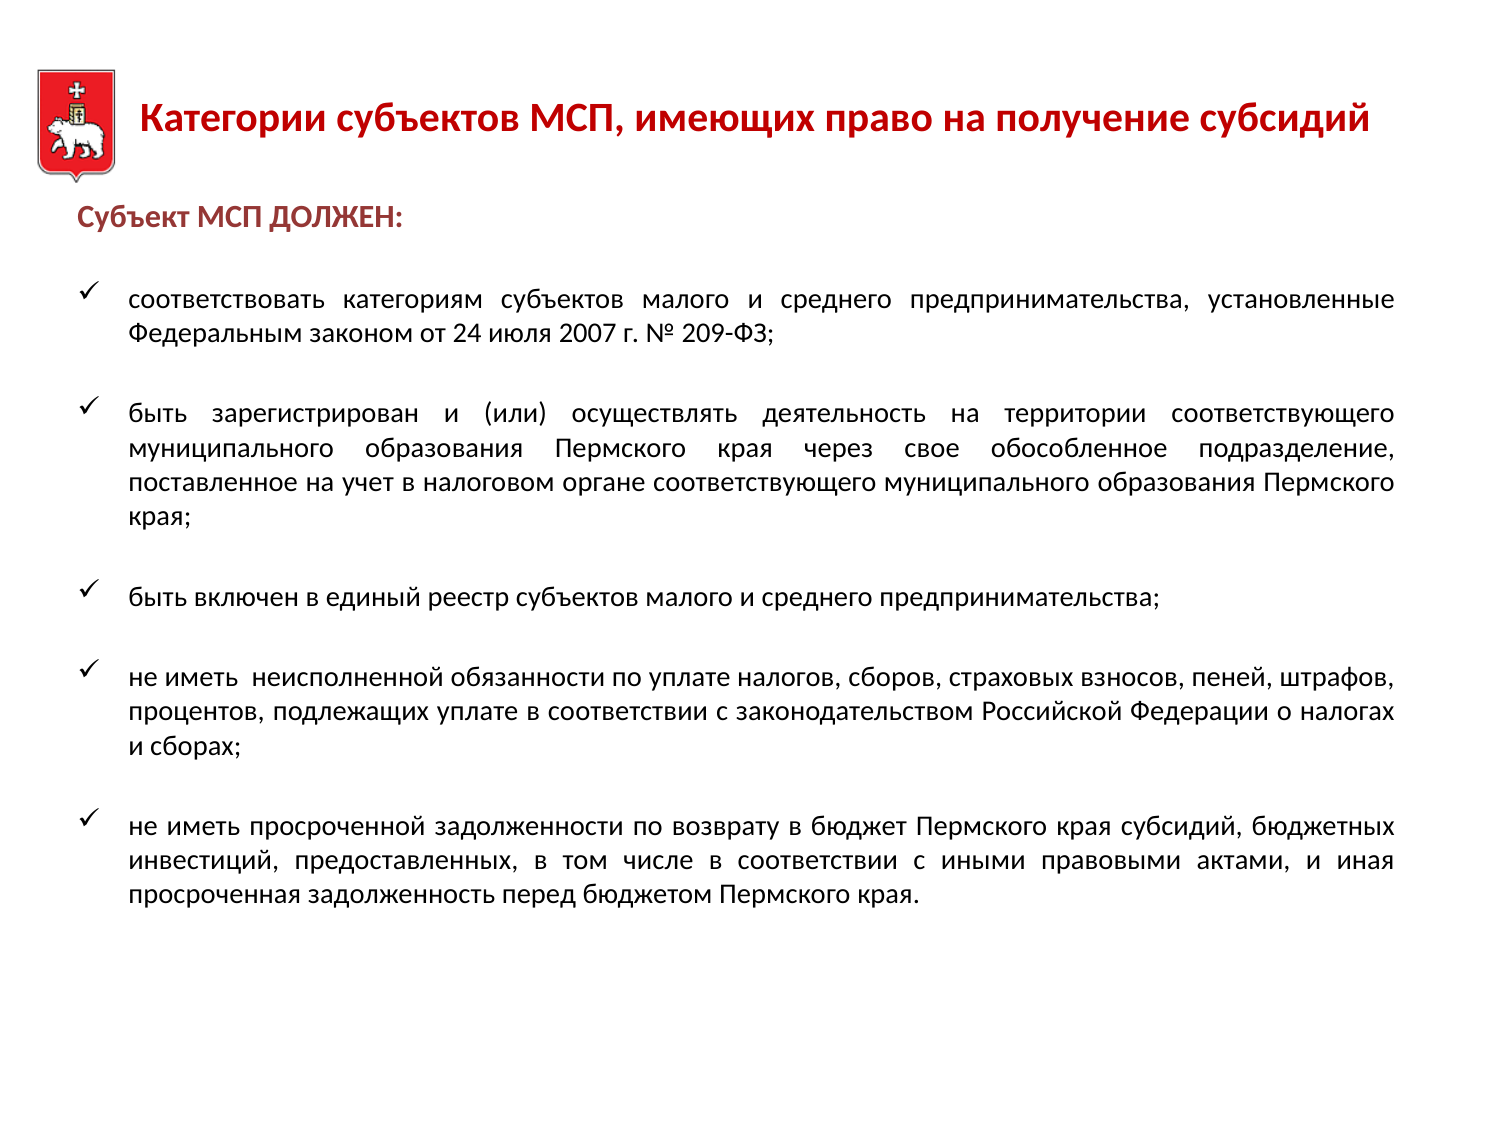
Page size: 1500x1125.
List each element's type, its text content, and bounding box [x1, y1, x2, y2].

picture [21, 57, 128, 188]
list Субъект МСП ДОЛЖЕН: соответствовать категориям субъектов малого и среднего предпринимательства, установленные Федеральным законом от 24 июля 2007 г. № 209-ФЗ; быть зарегистрирован и (или) осуществлять деятельность на территории соответствующего муниципального образования Пермского края через свое обособленное подразделение, поставленное на учет в налоговом органе соответствующего муниципального образования Пермского края; быть включен в единый реестр субъектов малого и среднего предпринимательства; не иметь неисполненной обязанности по уплате налогов, сборов, страховых взносов, пеней, штрафов, процентов, подлежащих уплате в соответствии с законодательством Российской Федерации о налогах и сборах; не иметь просроченной задолженности по возврату в бюджет Пермского края субсидий, бюджетных инвестиций, предоставленных, в том числе в соответствии с иными правовыми актами, и иная просроченная задолженность перед бюджетом Пермского края. [62, 187, 1413, 925]
title Категории субъектов МСП, имеющих право на получение субсидий [132, 75, 1475, 155]
